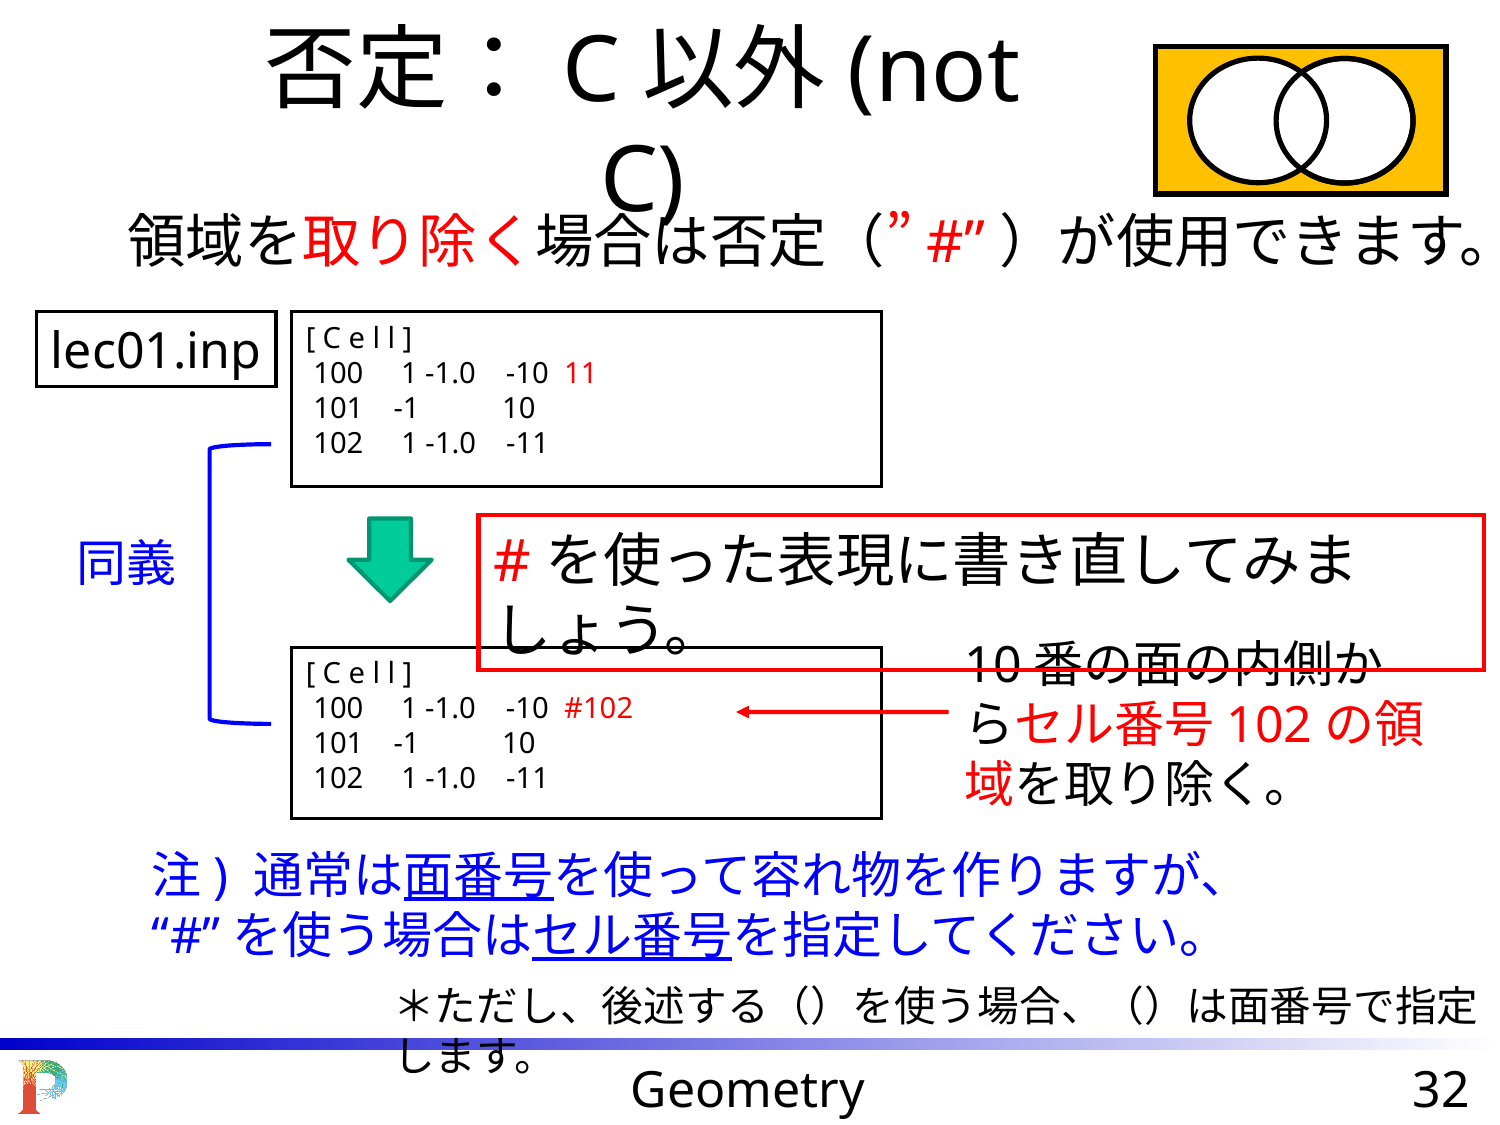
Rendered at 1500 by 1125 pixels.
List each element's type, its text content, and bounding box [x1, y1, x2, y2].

text_box 領域を取り除く場合は否定（”#”）が使用できます。 [113, 196, 1495, 282]
text_box [346, 516, 434, 604]
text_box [735, 625, 1448, 823]
text_box ＊ただし、後述する（）を使う場合、（）は面番号で指定します。 [378, 972, 1500, 1088]
text_box Geometry [360, 1049, 1136, 1125]
text_box [208, 443, 272, 725]
text_box [ C e l l ] 100 1 -1.0 -10 11 101 -1 10 102 1 -1.0 -11 [291, 311, 882, 487]
text_box 注) 通常は面番号を使って容れ物を作りますが、 “#”を使う場合はセル番号を指定してください。 [137, 836, 1308, 971]
picture [7, 1049, 78, 1125]
text_box 同義 [62, 524, 208, 600]
text_box lec01.inp [36, 311, 277, 387]
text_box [1154, 46, 1447, 195]
text_box [ C e l l ] 100 1 -1.0 -10 #102 101 -1 10 102 1 -1.0 -11 [291, 647, 730, 819]
text_box #を使った表現に書き直してみましょう。 [478, 515, 1485, 670]
title 否定：C以外(not C) [209, 46, 1076, 194]
